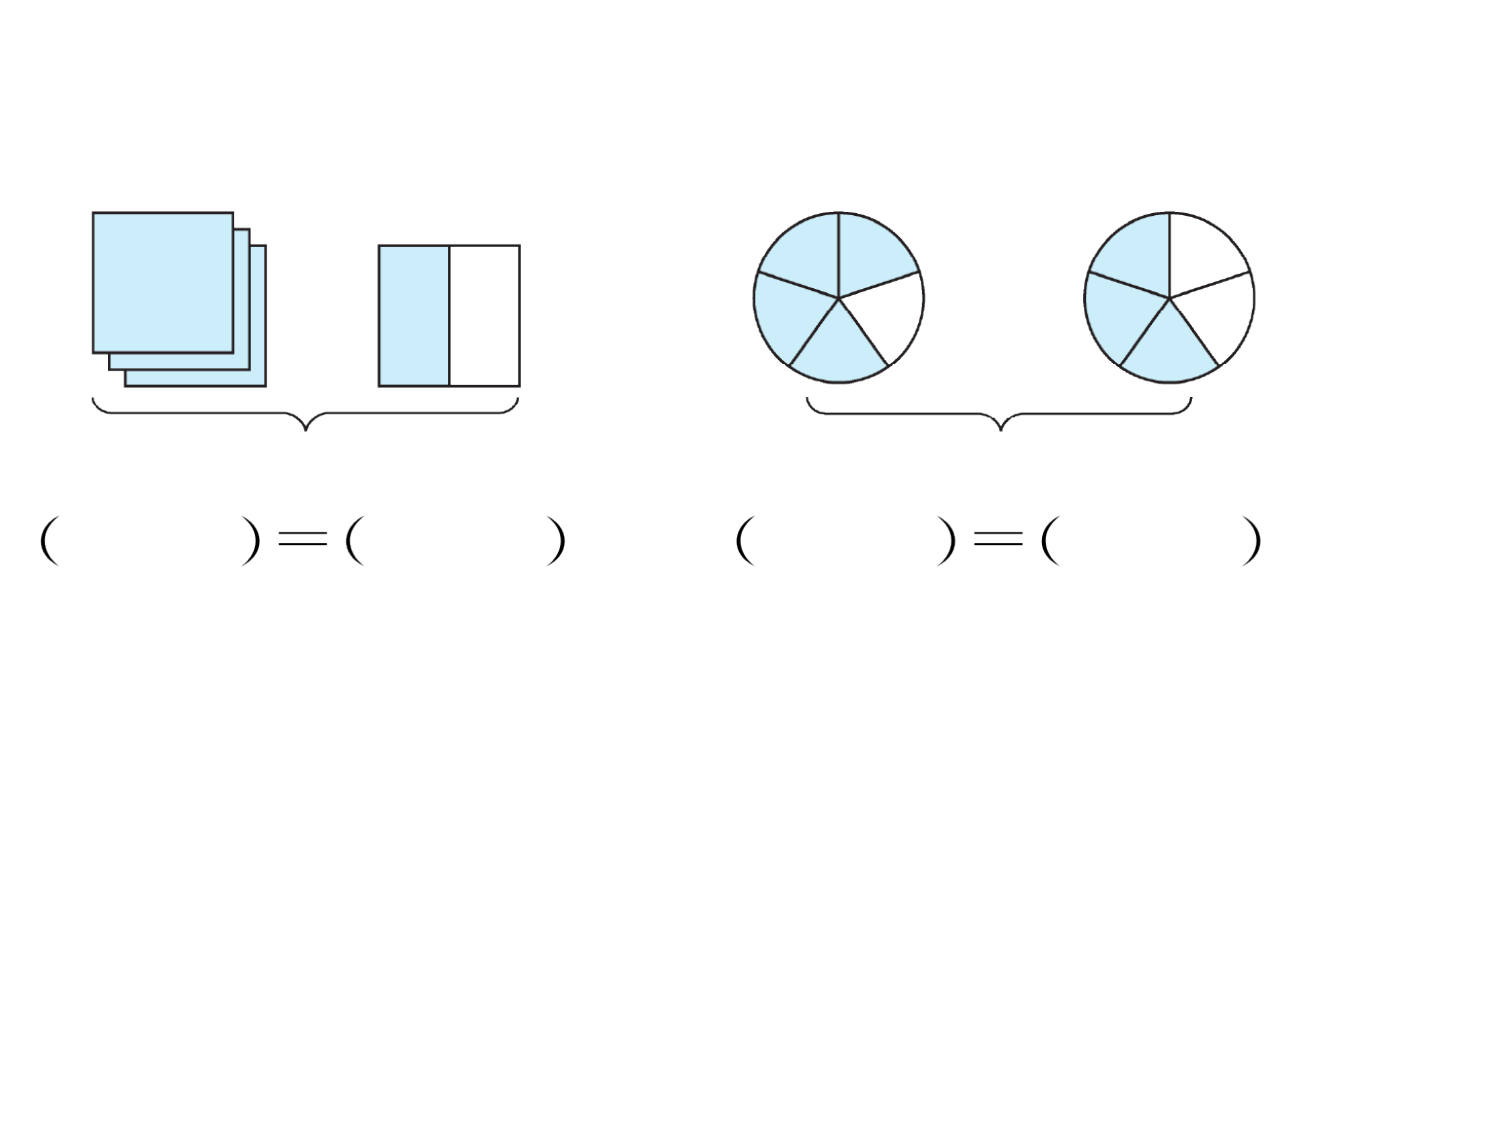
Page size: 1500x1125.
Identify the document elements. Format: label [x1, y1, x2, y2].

picture [35, 177, 1453, 653]
